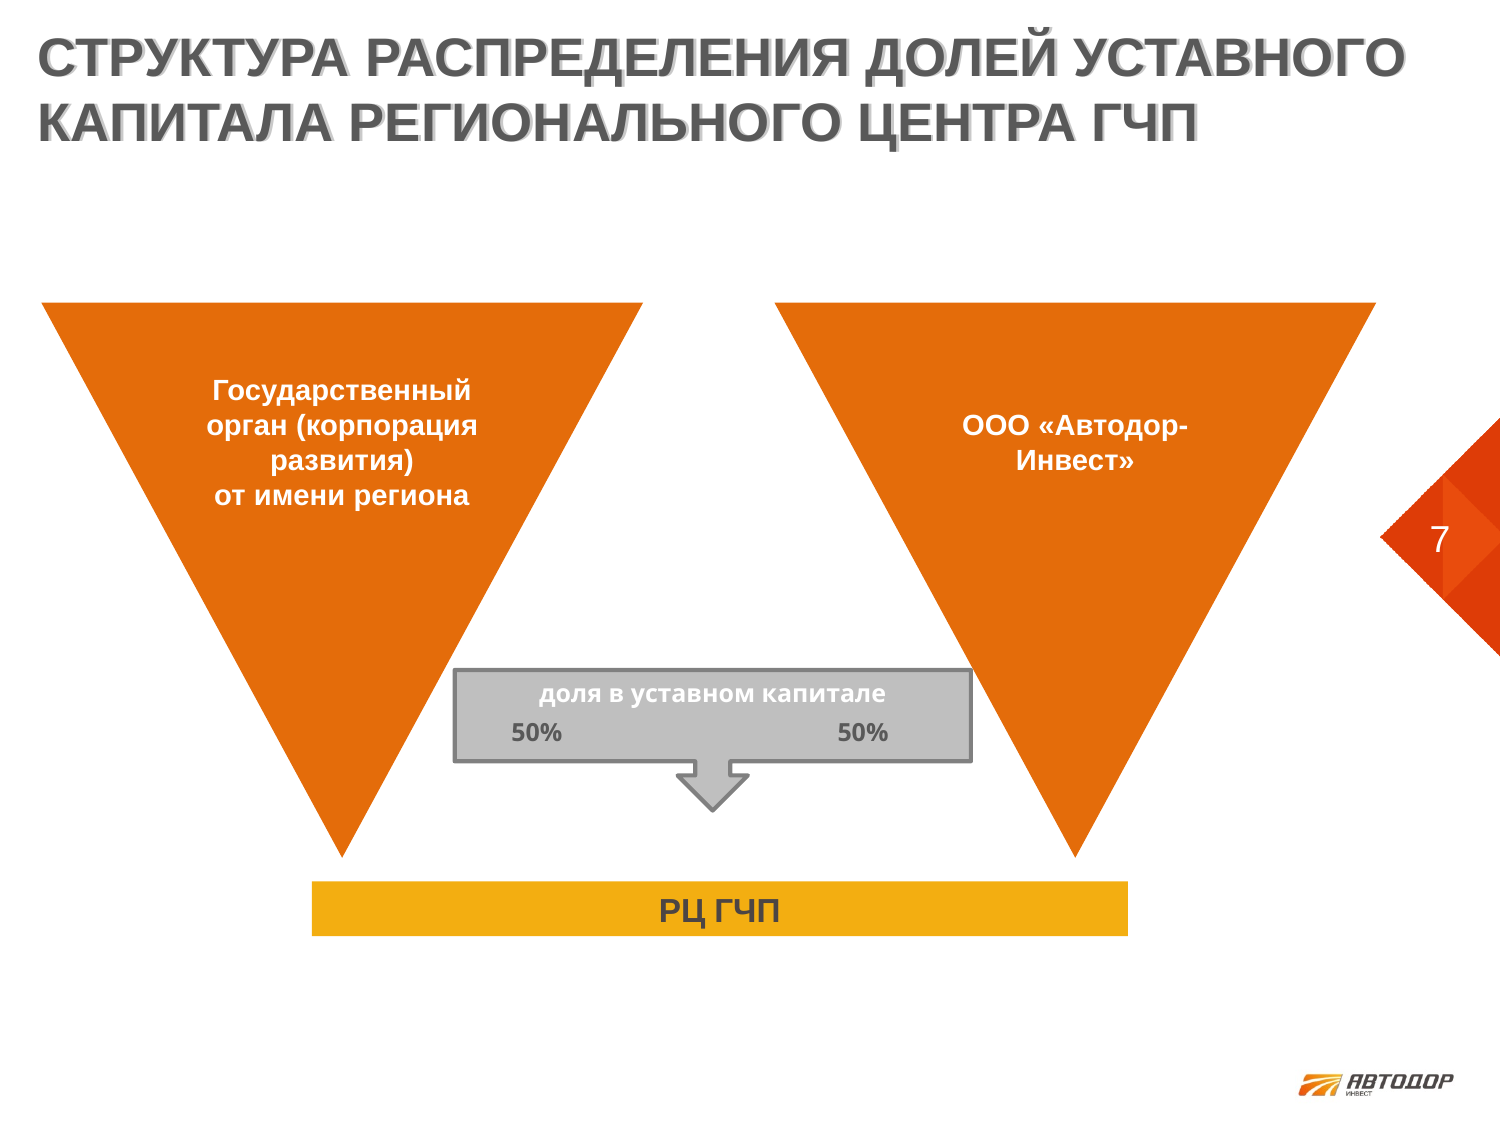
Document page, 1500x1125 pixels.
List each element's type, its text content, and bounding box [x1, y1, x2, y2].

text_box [454, 669, 975, 811]
picture [1380, 413, 1500, 661]
text_box РЦ ГЧП [311, 881, 1128, 937]
picture [1295, 1058, 1458, 1107]
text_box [41, 302, 1377, 859]
text_box Структура распределения долей уставного капитала регионального центра ГЧП [22, 14, 1470, 160]
slide_number 7 [1396, 507, 1484, 568]
